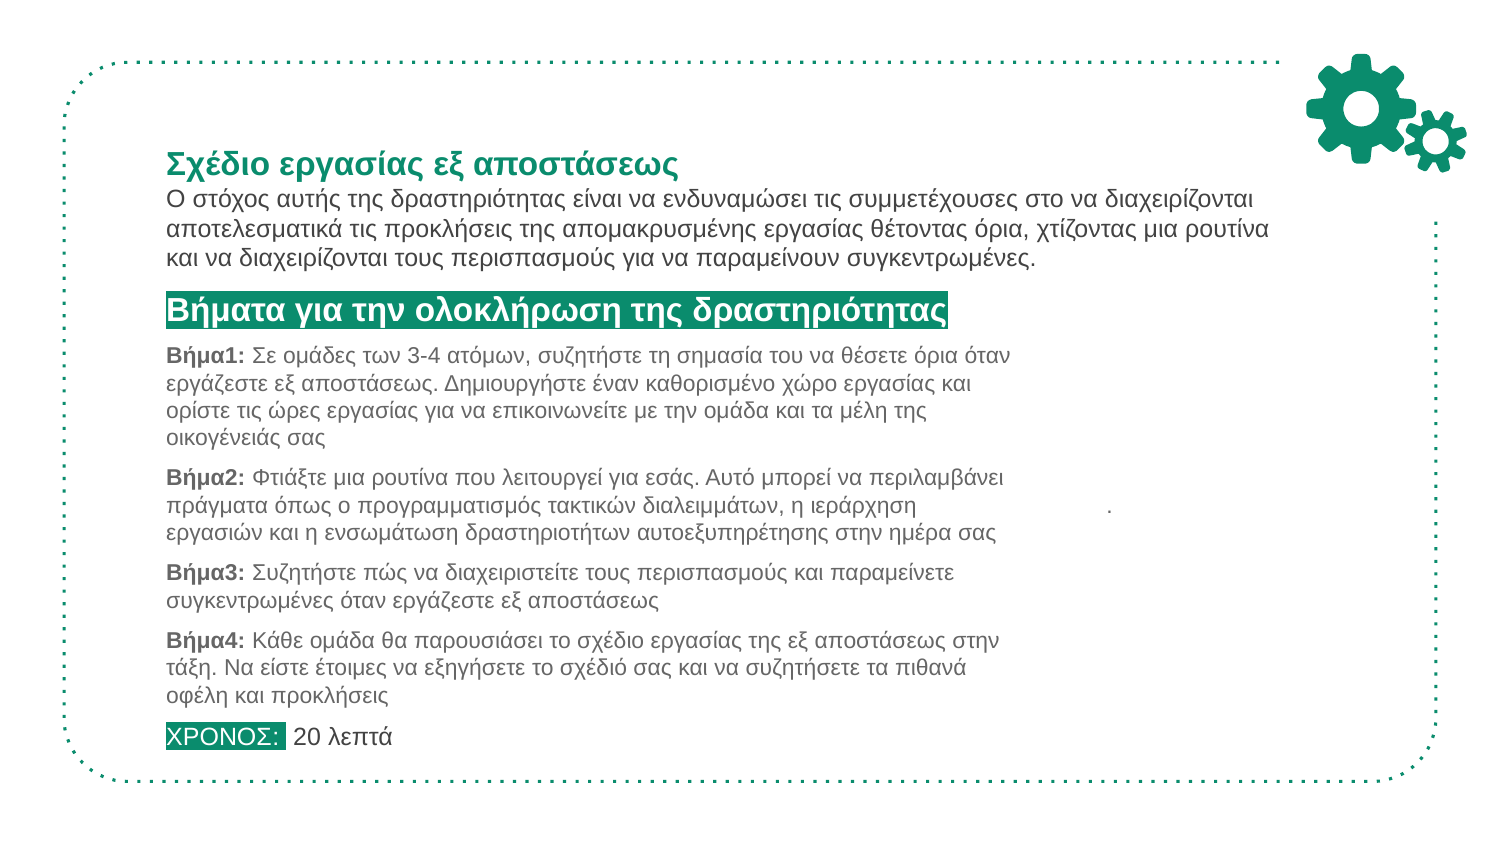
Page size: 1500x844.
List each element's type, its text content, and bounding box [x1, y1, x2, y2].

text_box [1306, 53, 1467, 173]
list Βήματα για την ολοκλήρωση της δραστηριότητας Βήμα1: Σε ομάδες των 3-4 ατόμων, συζητήστε τη σημασία του να θέσετε όρια όταν εργάζεστε εξ αποστάσεως. Δημιουργήστε έναν καθορισμένο χώρο εργασίας και ορίστε τις ώρες εργασίας για να επικοινωνείτε με την ομάδα και τα μέλη της οικογένειάς σας Βήμα2: Φτιάξτε μια ρουτίνα που λειτουργεί για εσάς. Αυτό μπορεί να περιλαμβάνει πράγματα όπως ο προγραμματισμός τακτικών διαλειμμάτων, η ιεράρχηση εργασιών και η ενσωμάτωση δραστηριοτήτων αυτοεξυπηρέτησης στην ημέρα σας Βήμα3: Συζητήστε πώς να διαχειριστείτε τους περισπασμούς και παραμείνετε συγκεντρωμένες όταν εργάζεστε εξ αποστάσεως Βήμα4: Κάθε ομάδα θα παρουσιάσει το σχέδιο εργασίας της εξ αποστάσεως στην τάξη. Να είστε έτοιμες να εξηγήσετε το σχέδιό σας και να συζητήσετε τα πιθανά οφέλη και προκλήσεις ΧΡΟΝΟΣ: 20 λεπτά [151, 273, 1034, 736]
text_box . [1091, 483, 1500, 526]
title Σχέδιο εργασίας εξ αποστάσεως Ο στόχος αυτής της δραστηριότητας είναι να ενδυναμώσει τις συμμετέχουσες στο να διαχειρίζονται αποτελεσματικά τις προκλήσεις της απομακρυσμένης εργασίας θέτοντας όρια, χτίζοντας μια ρουτίνα και να διαχειρίζονται τους περισπασμούς για να παραμείνουν συγκεντρωμένες. [151, 146, 1289, 287]
